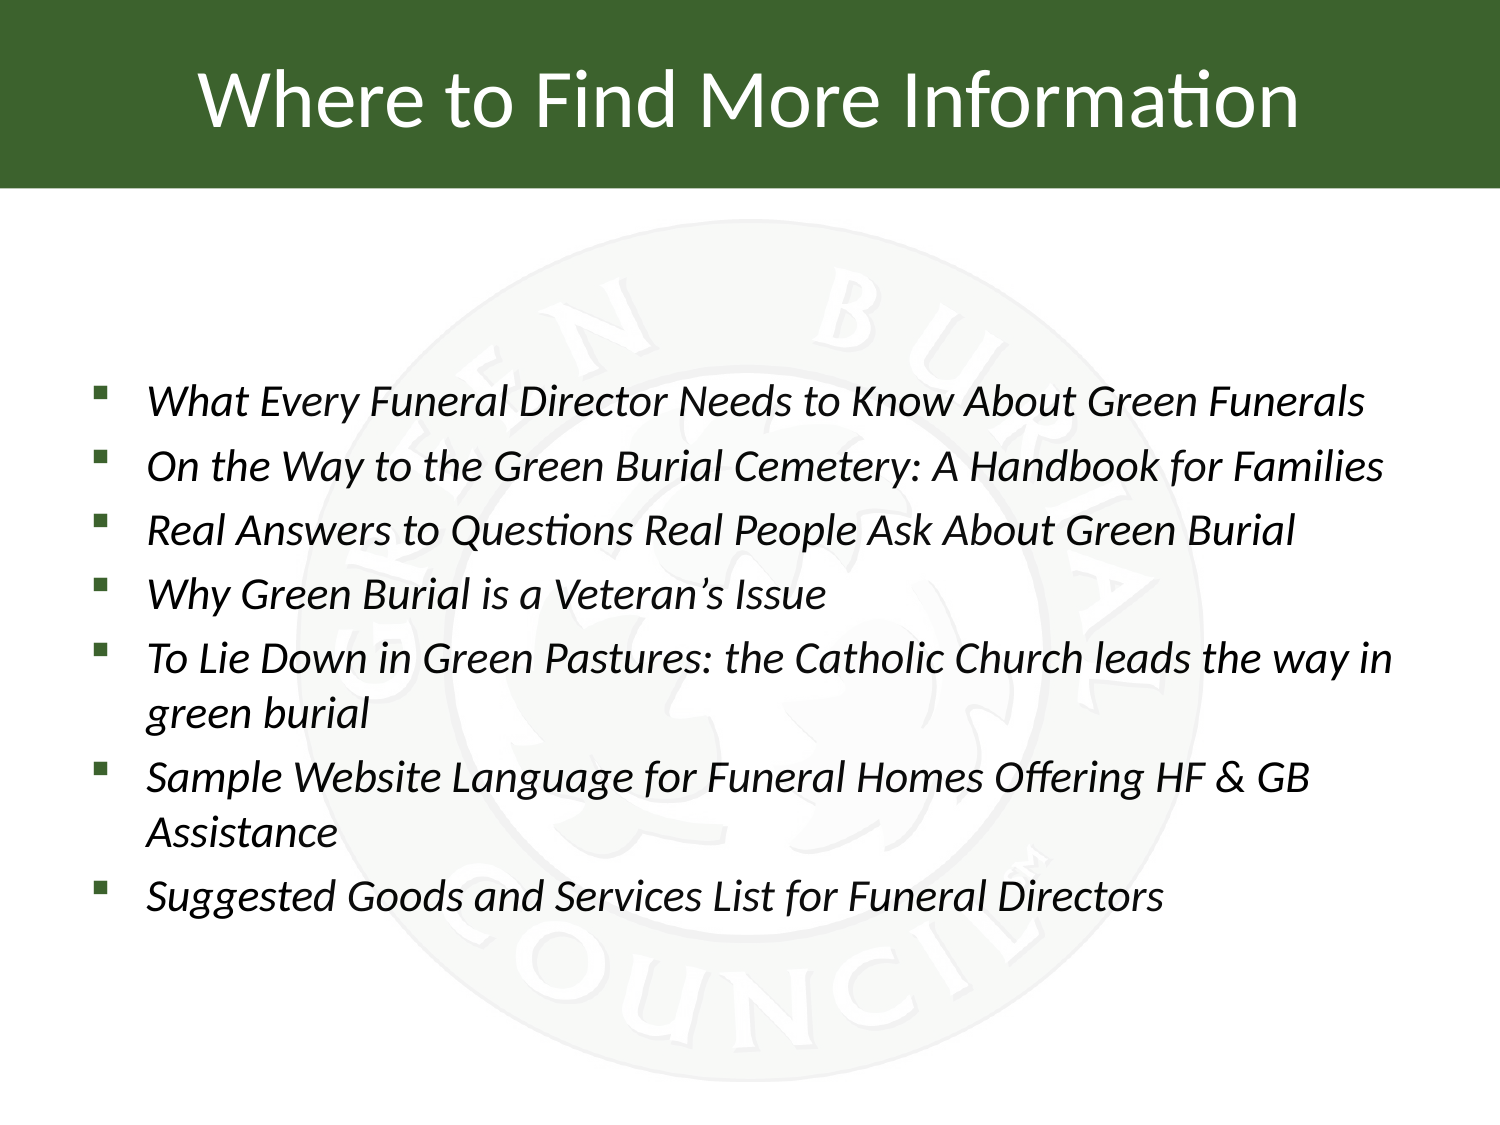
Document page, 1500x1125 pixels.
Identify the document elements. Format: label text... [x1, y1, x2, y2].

title Where to Find More Information [0, 0, 1500, 189]
list What Every Funeral Director Needs to Know About Green Funerals On the Way to the Green Burial Cemetery: A Handbook for Families Real Answers to Questions Real People Ask About Green Burial Why Green Burial is a Veteran’s Issue To Lie Down in Green Pastures: the Catholic Church leads the way in green burial Sample Website Language for Funeral Homes Offering HF & GB Assistance Suggested Goods and Services List for Funeral Directors [1208, 363, 1425, 960]
picture [296, 218, 1204, 1082]
list What Every Funeral Director Needs to Know About Green Funerals On the Way to the Green Burial Cemetery: A Handbook for Families Real Answers to Questions Real People Ask About Green Burial Why Green Burial is a Veteran’s Issue To Lie Down in Green Pastures: the Catholic Church leads the way in green burial Sample Website Language for Funeral Homes Offering HF & GB Assistance Suggested Goods and Services List for Funeral Directors [75, 363, 291, 960]
